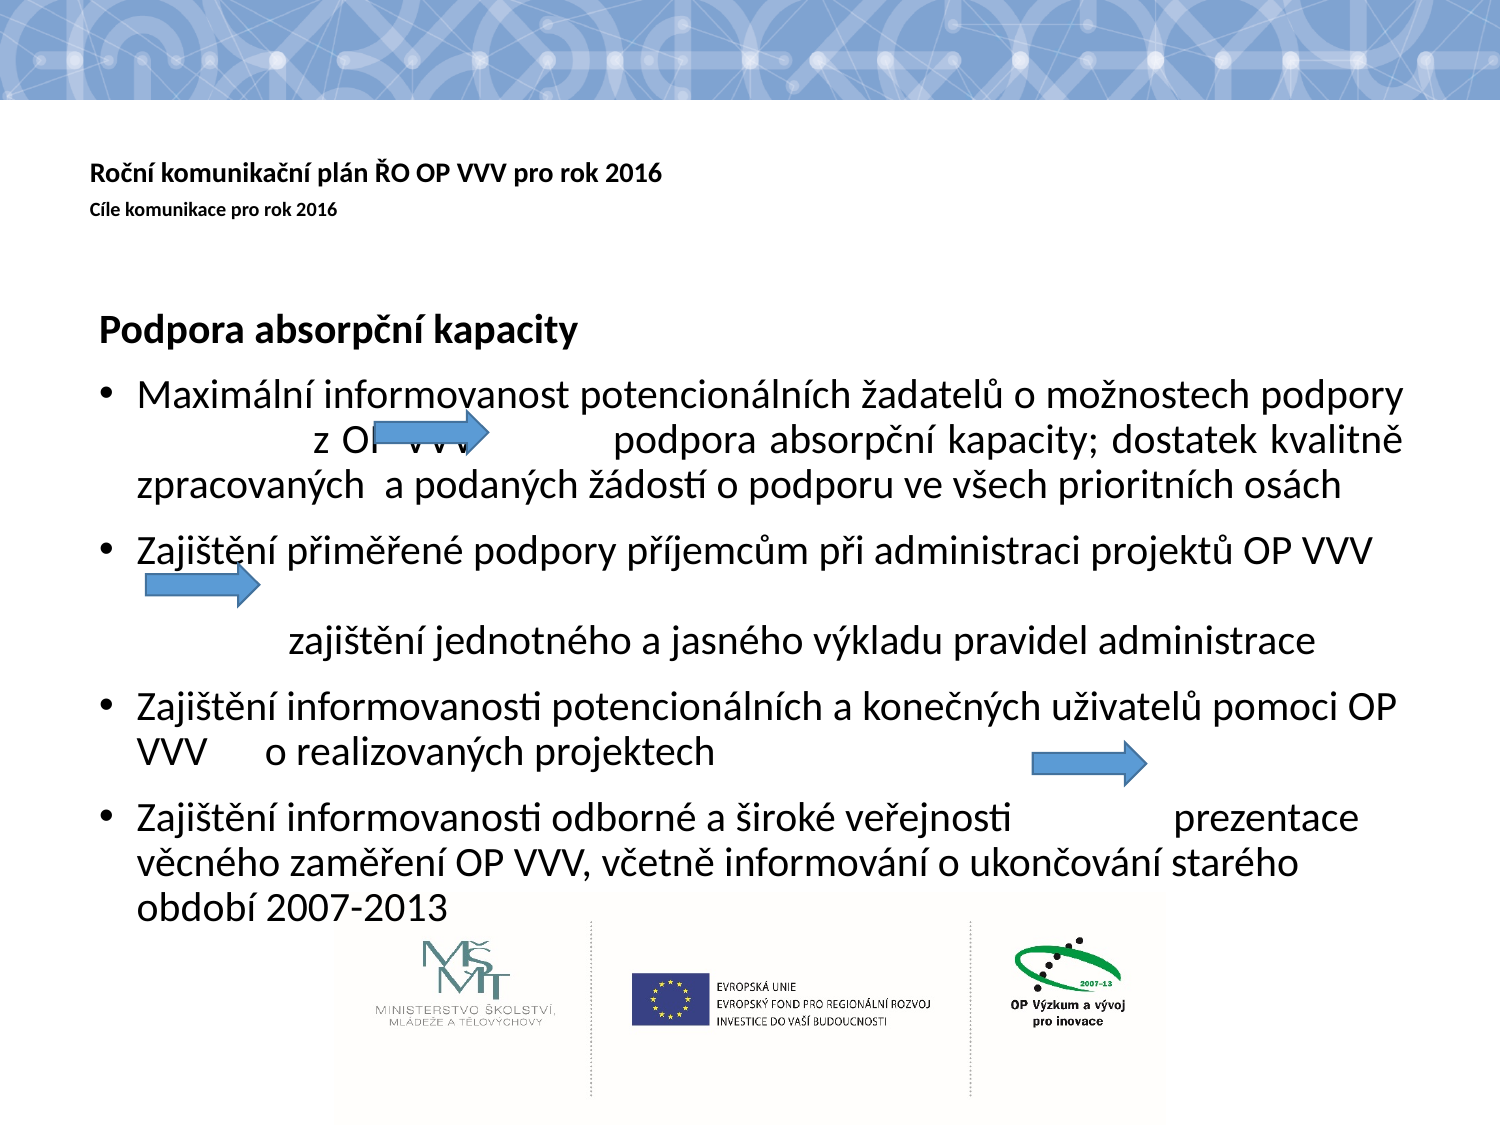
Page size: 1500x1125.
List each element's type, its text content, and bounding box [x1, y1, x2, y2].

text_box [1031, 739, 1148, 788]
title Roční komunikační plán ŘO OP VVV pro rok 2016 Cíle komunikace pro rok 2016 [74, 116, 1425, 228]
text_box [373, 408, 490, 457]
text_box Podpora absorpční kapacity Maximální informovanost potencionálních žadatelů o možnostech podpory z OP VVV podpora absorpční kapacity; dostatek kvalitně zpracovaných a podaných žádostí o podporu ve všech prioritních osách Zajištění přiměřené podpory příjemcům při administraci projektů OP VVV zajištění jednotného a jasného výkladu pravidel administrace Zajištění informovanosti potencionálních a konečných uživatelů pomoci OP VVV o realizovaných projektech Zajištění informovanosti odborné a široké veřejnosti prezentace věcného zaměření OP VVV, včetně informování o ukončování starého období 2007-2013 [84, 294, 1420, 983]
text_box [144, 561, 261, 609]
picture [0, 0, 1500, 100]
picture [334, 983, 1166, 1125]
